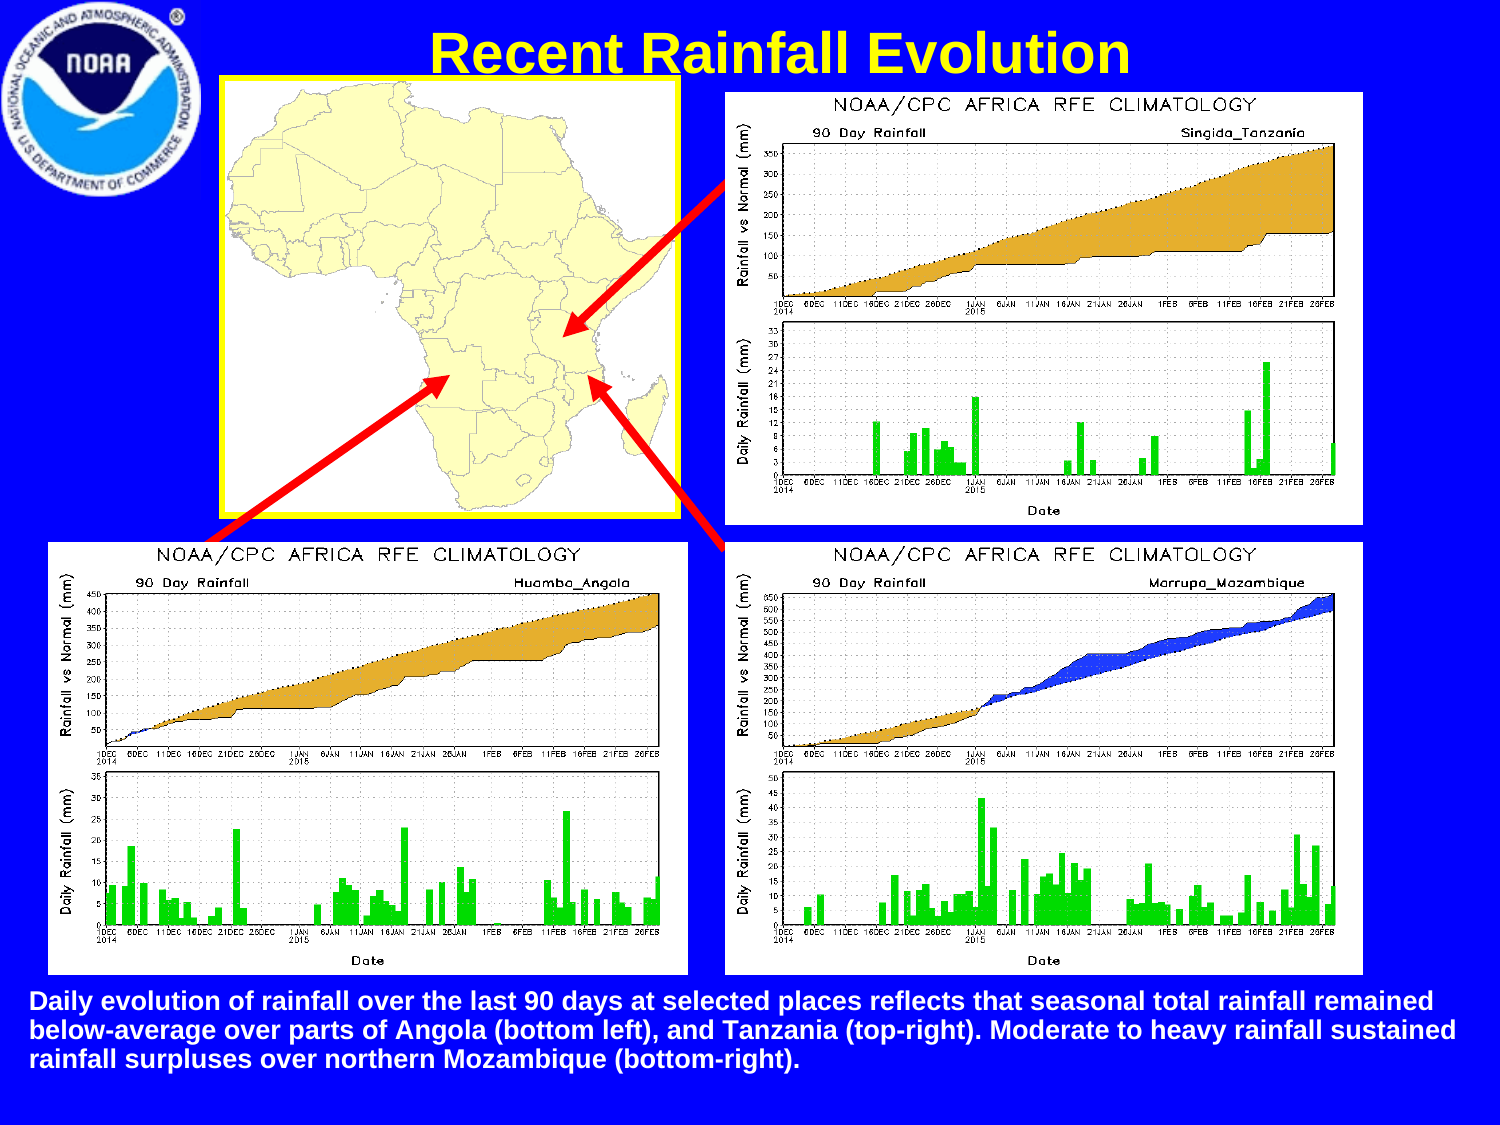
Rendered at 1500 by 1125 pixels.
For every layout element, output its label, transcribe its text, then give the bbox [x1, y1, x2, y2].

text_box Daily evolution of rainfall over the last 90 days at selected places reflects that seasonal total rainfall remained below-average over parts of Angola (bottom left), and Tanzania (top-right). Moderate to heavy rainfall sustained rainfall surpluses over northern Mozambique (bottom-right). [13, 979, 1479, 1083]
picture [0, 0, 200, 200]
picture [724, 542, 1363, 975]
picture [48, 542, 688, 975]
picture [724, 92, 1363, 525]
text_box Recent Rainfall Evolution [287, 0, 1275, 100]
picture [224, 81, 675, 513]
